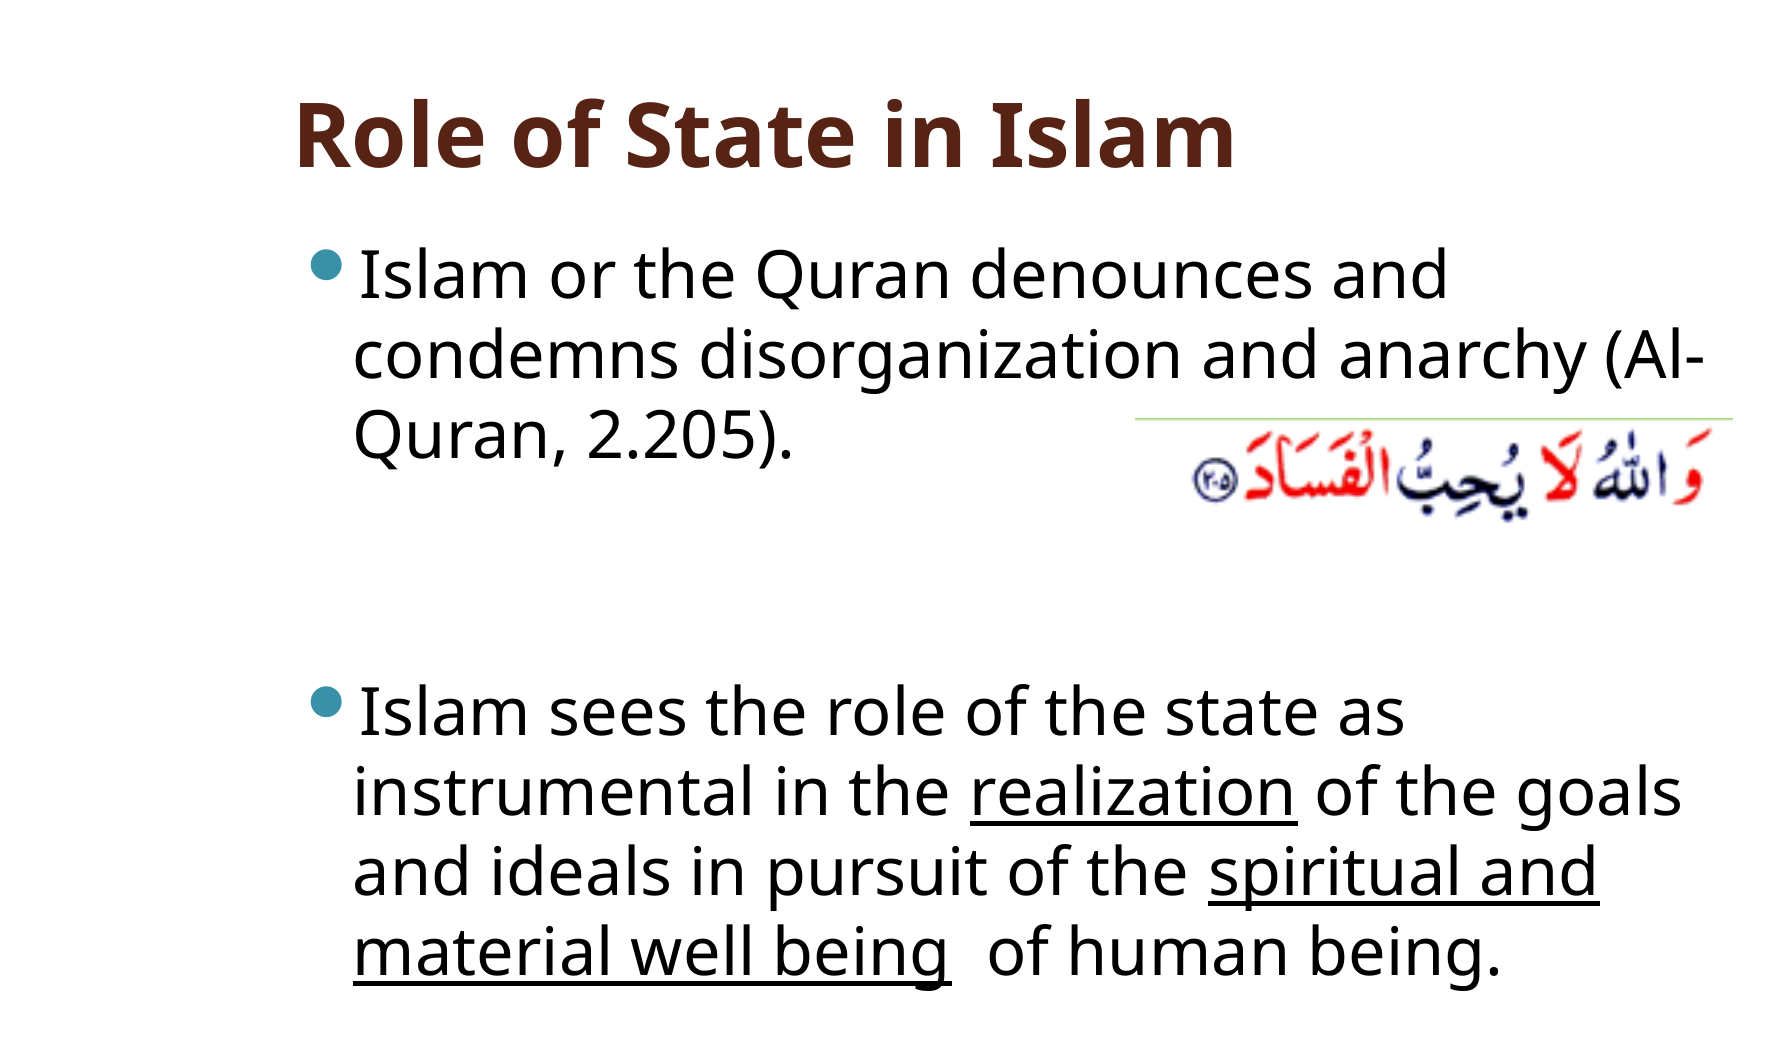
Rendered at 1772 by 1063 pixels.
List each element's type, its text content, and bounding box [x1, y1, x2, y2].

title Role of State in Islam [278, 42, 1732, 220]
picture [1135, 418, 1734, 532]
list Islam or the Quran denounces and condemns disorganization and anarchy (Al-Quran, 2.205). Islam sees the role of the state as instrumental in the realization of the goals and ideals in pursuit of the spiritual and material well being of human being. [278, 224, 1732, 969]
